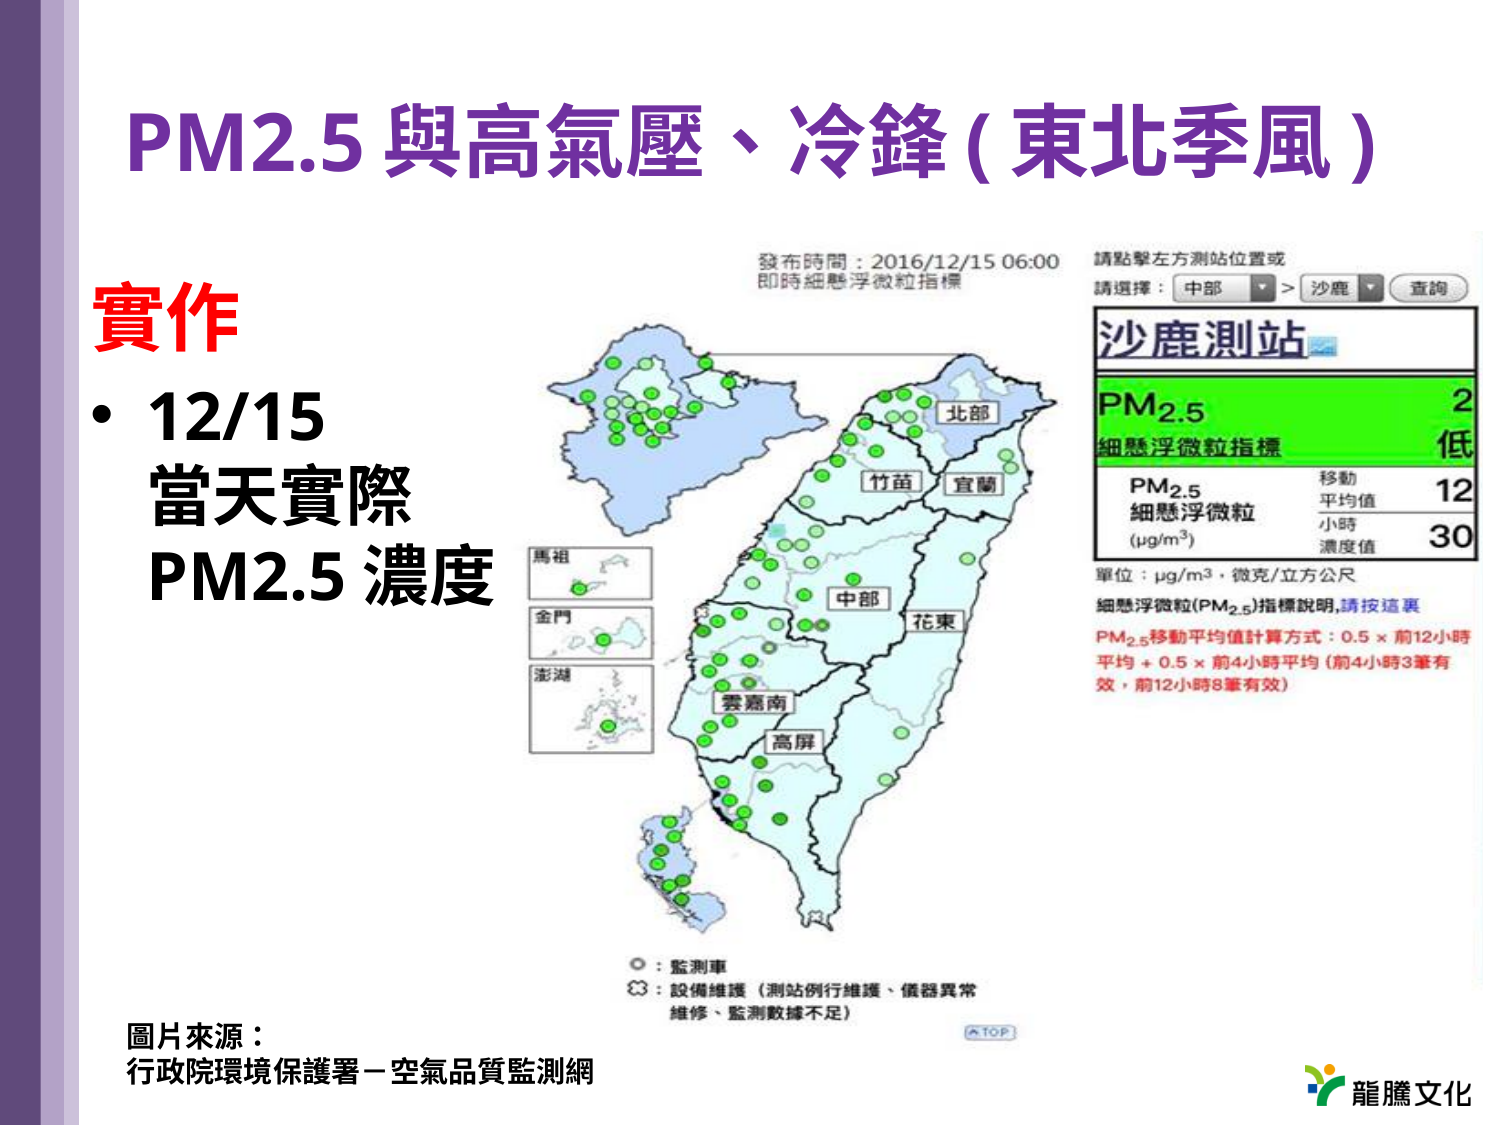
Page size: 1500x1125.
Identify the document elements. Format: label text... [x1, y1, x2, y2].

title PM2.5與高氣壓、冷鋒(東北季風) [75, 45, 1425, 233]
picture [509, 231, 1483, 1055]
list 實作 12/15 當天實際PM2.5濃度 [75, 262, 503, 1005]
text_box 圖片來源： 行政院環境保護署－空氣品質監測網 [112, 1010, 1081, 1096]
picture [1305, 1064, 1471, 1106]
